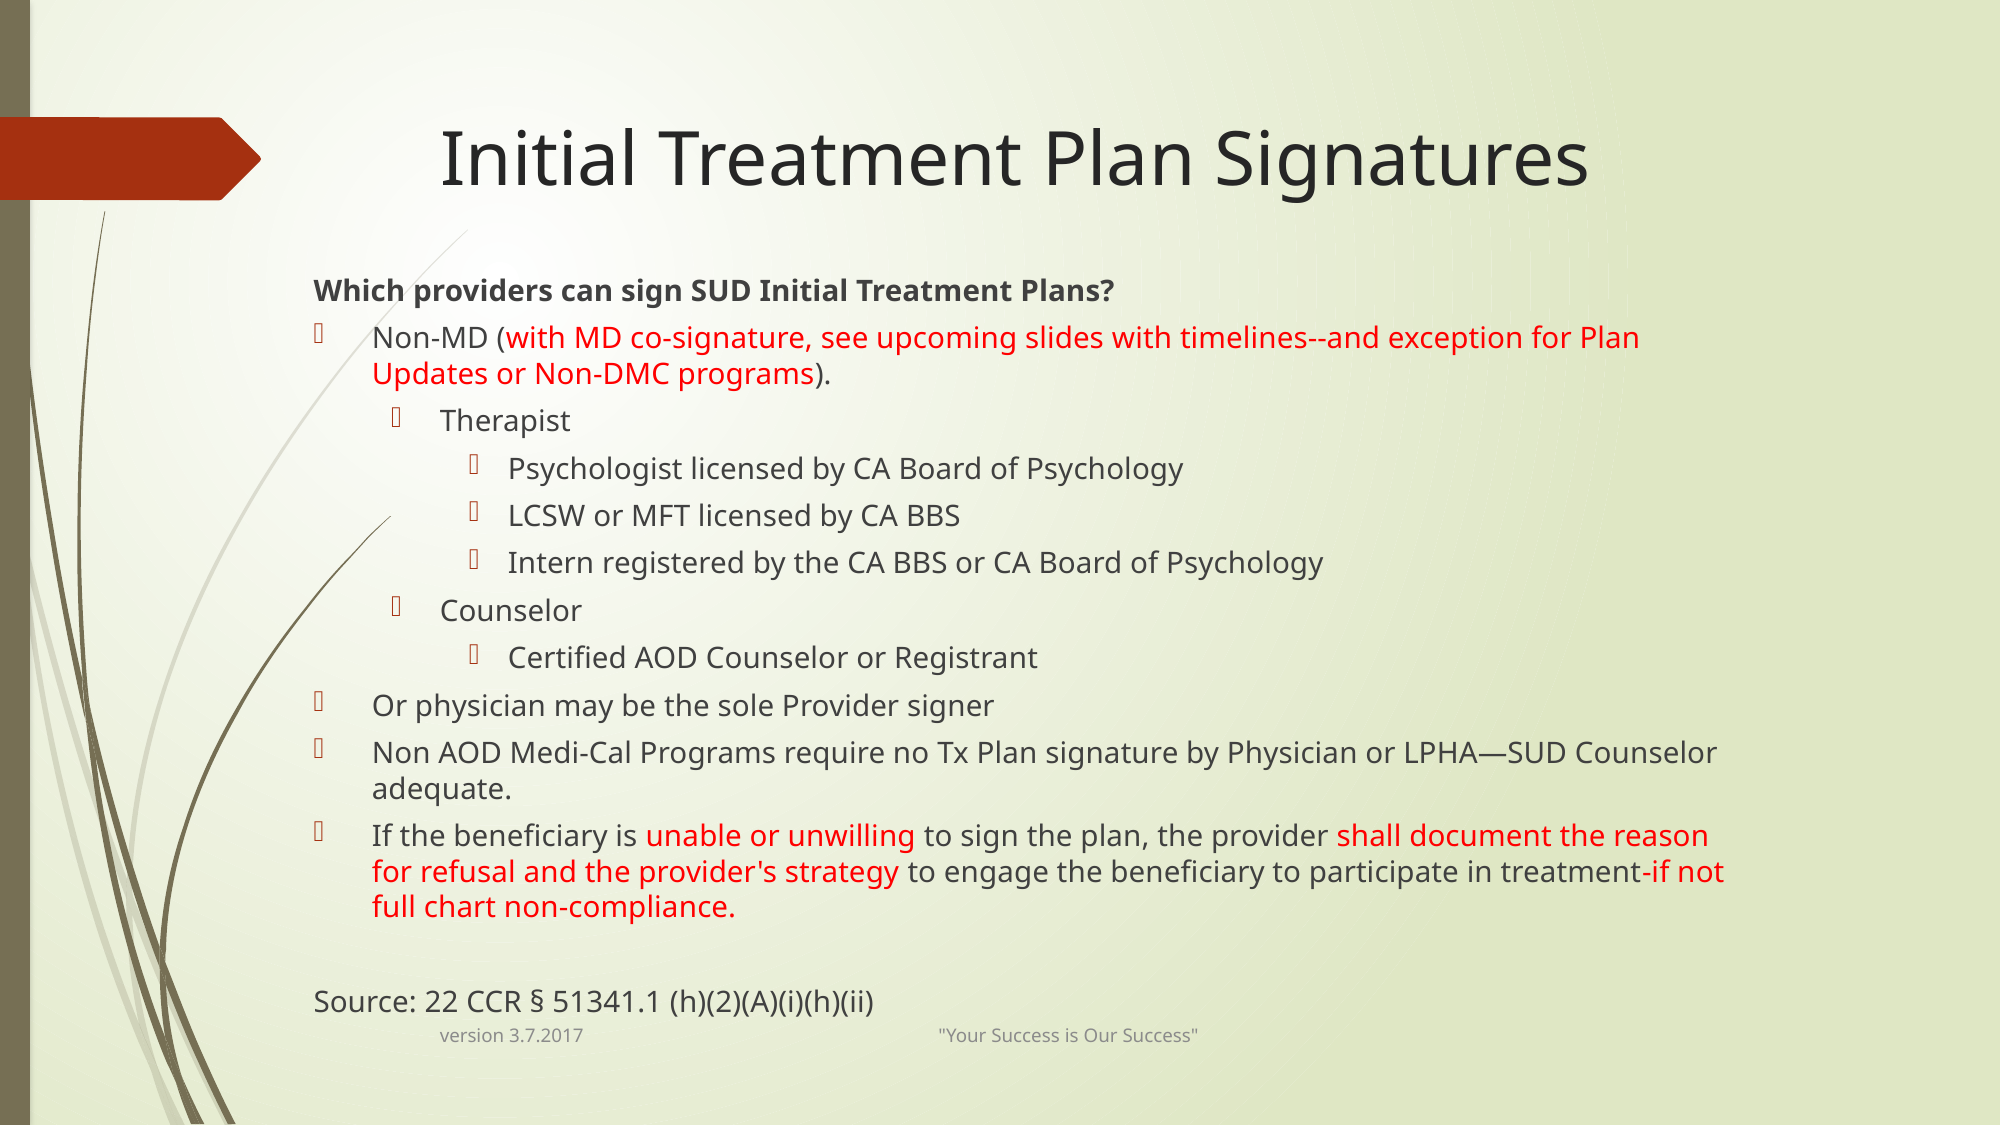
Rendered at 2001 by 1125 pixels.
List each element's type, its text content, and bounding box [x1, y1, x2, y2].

list Which providers can sign SUD Initial Treatment Plans? Non-MD (with MD co-signature, see upcoming slides with timelines--and exception for Plan Updates or Non-DMC programs). Therapist Psychologist licensed by CA Board of Psychology LCSW or MFT licensed by CA BBS Intern registered by the CA BBS or CA Board of Psychology Counselor Certified AOD Counselor or Registrant Or physician may be the sole Provider signer Non AOD Medi-Cal Programs require no Tx Plan signature by Physician or LPHA—SUD Counselor adequate. If the beneficiary is unable or unwilling to sign the plan, the provider shall document the reason for refusal and the provider's strategy to engage the beneficiary to participate in treatment-if not full chart non-compliance. Source: 22 CCR § 51341.1 (h)(2)(A)(i)(h)(ii) [298, 264, 1761, 1027]
footer version 3.7.2017 "Your Success is Our Success" [424, 1006, 1675, 1067]
title Initial Treatment Plan Signatures [425, 102, 1888, 313]
